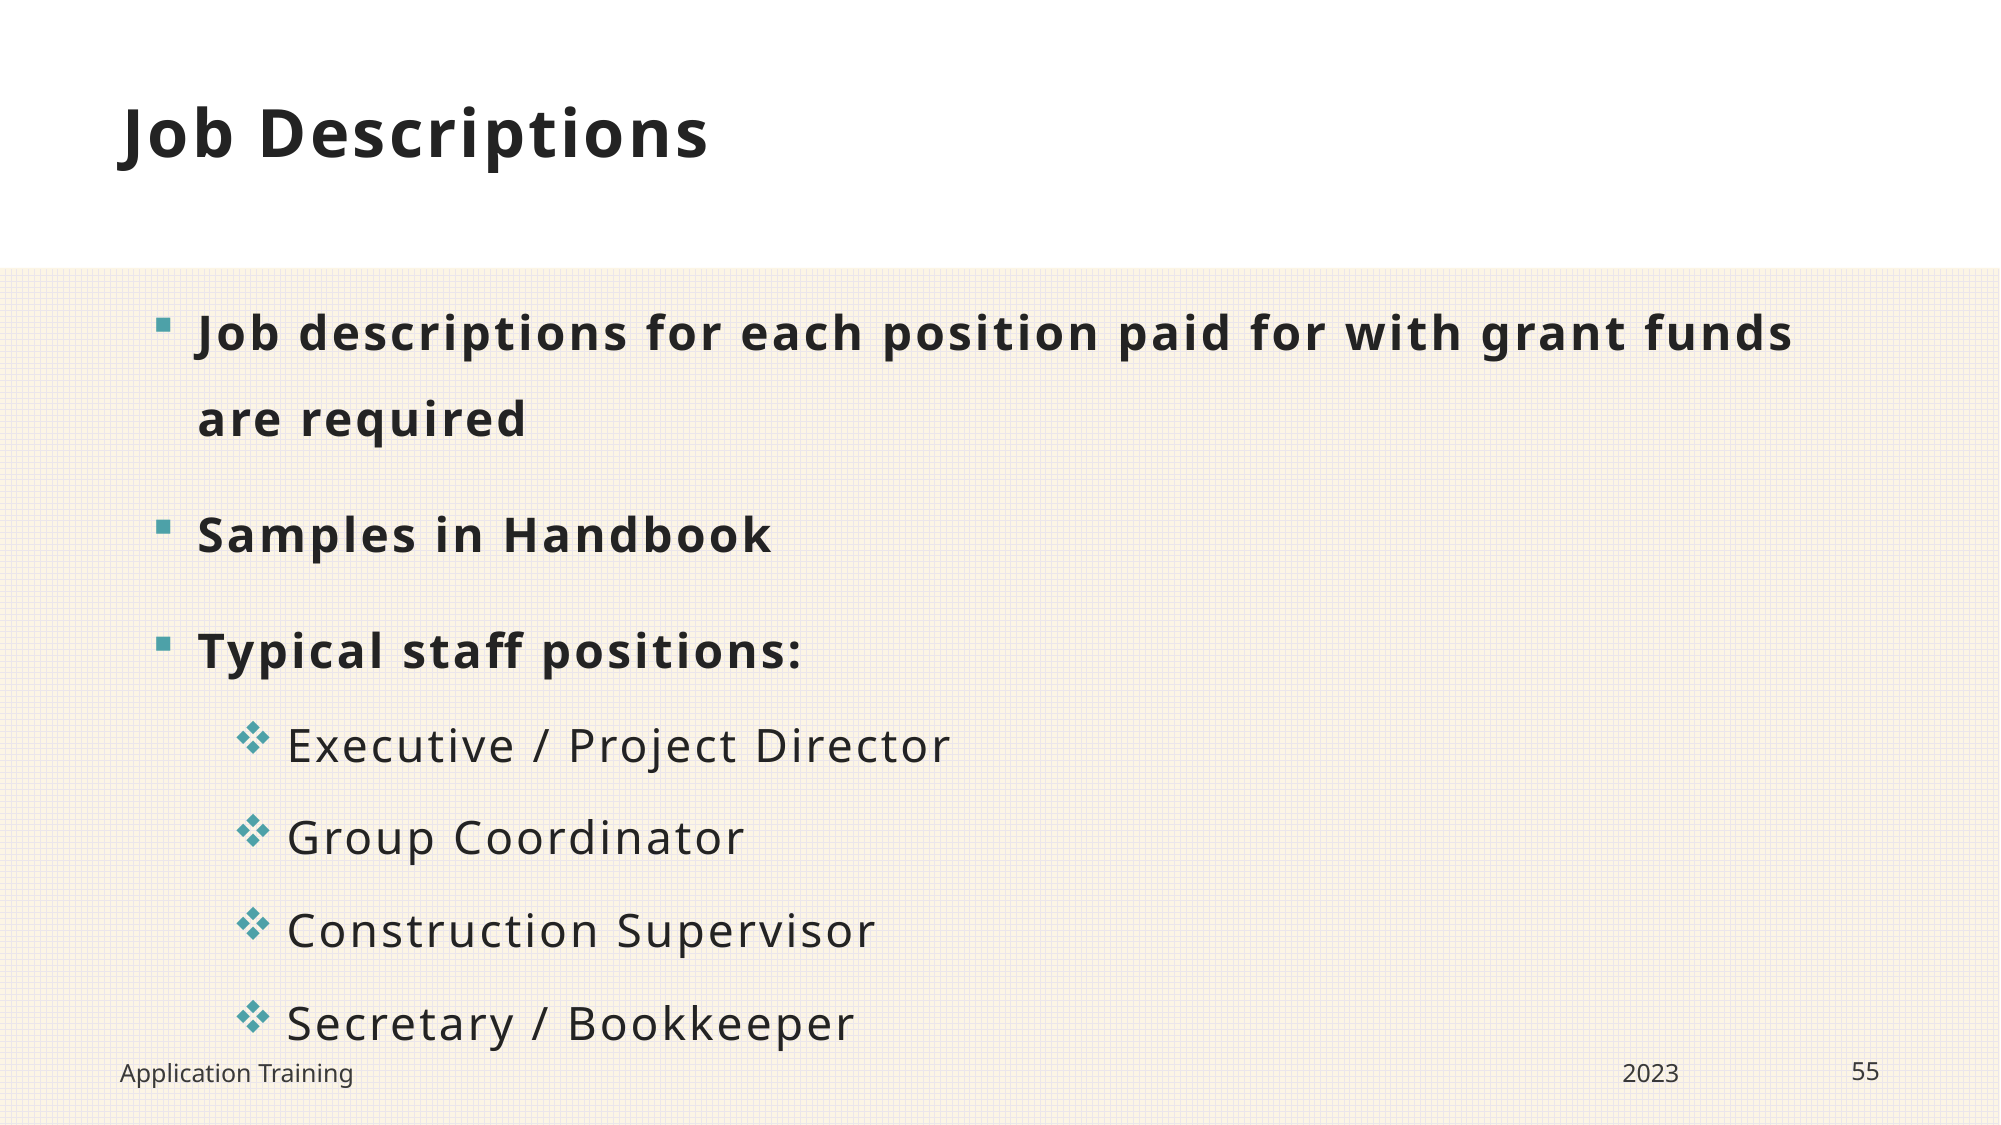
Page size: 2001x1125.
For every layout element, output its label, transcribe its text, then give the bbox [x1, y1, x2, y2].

title Job Descriptions [104, 78, 1894, 192]
slide_number 55 [1756, 1042, 1896, 1103]
slide_number 2023 [1196, 1061, 1695, 1103]
list Job descriptions for each position paid for with grant funds are required Samples in Handbook Typical staff positions: Executive / Project Director Group Coordinator Construction Supervisor Secretary / Bookkeeper [137, 265, 1863, 1061]
footer Application Training [104, 1042, 1137, 1103]
